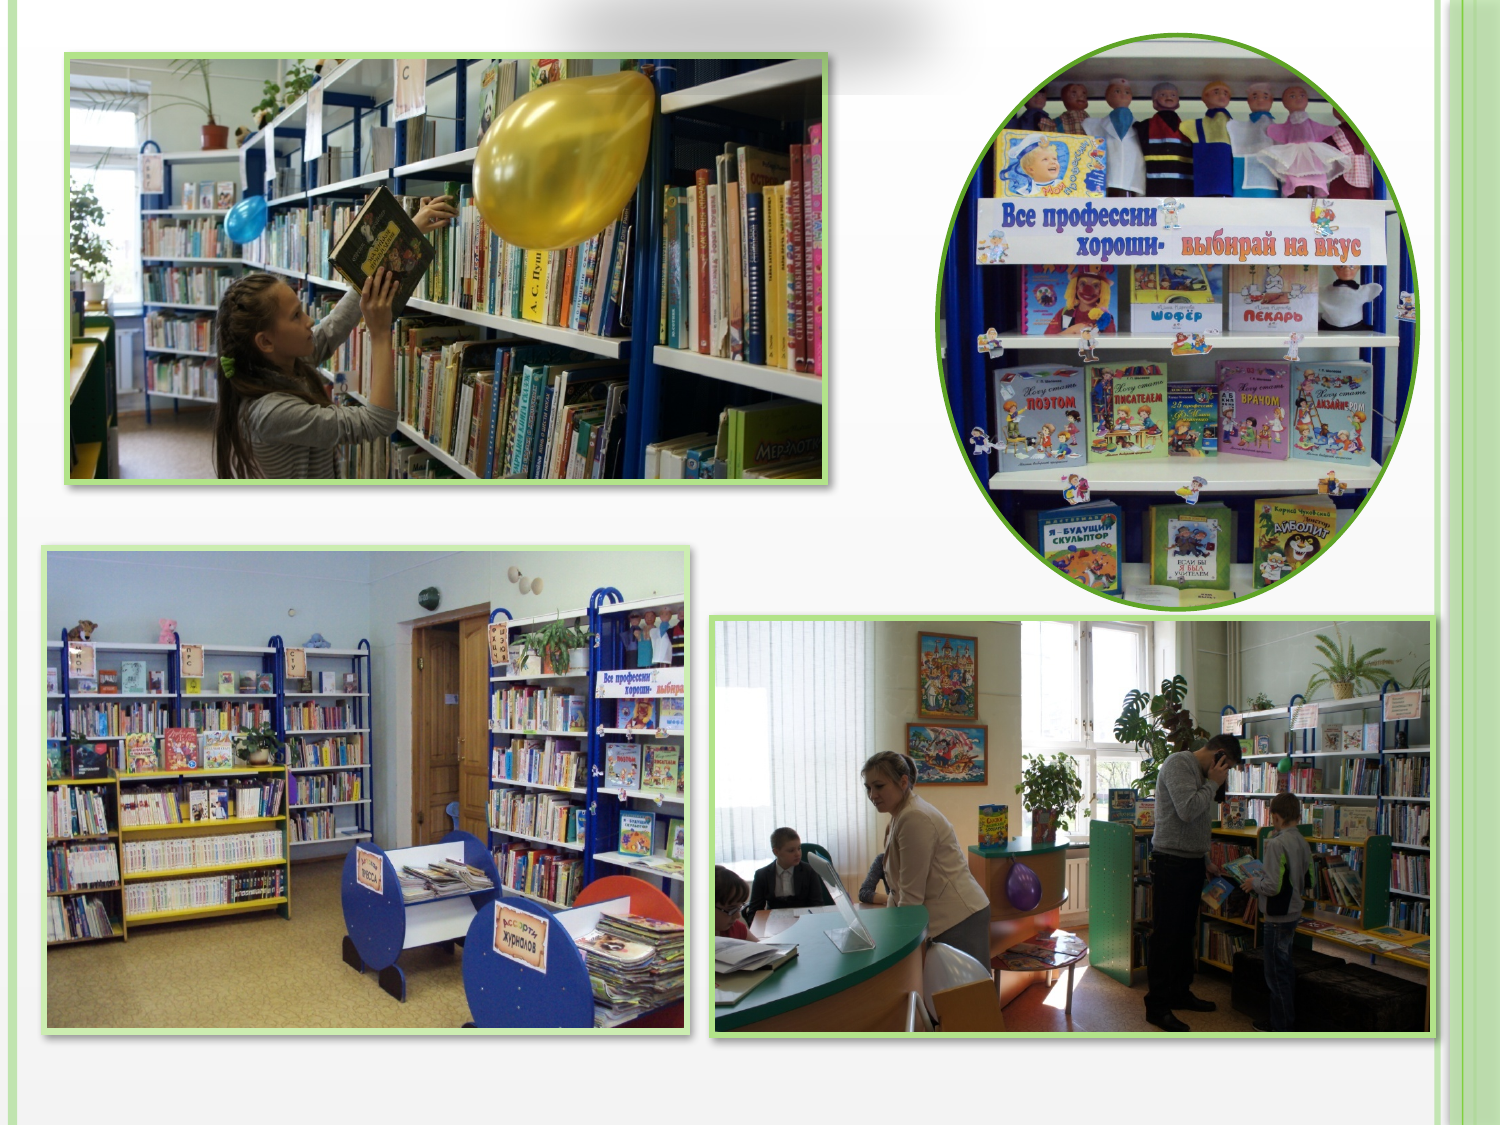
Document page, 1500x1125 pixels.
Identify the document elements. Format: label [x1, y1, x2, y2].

picture [714, 620, 1431, 1033]
picture [46, 550, 685, 1029]
list [69, 58, 823, 480]
picture [936, 34, 1419, 610]
